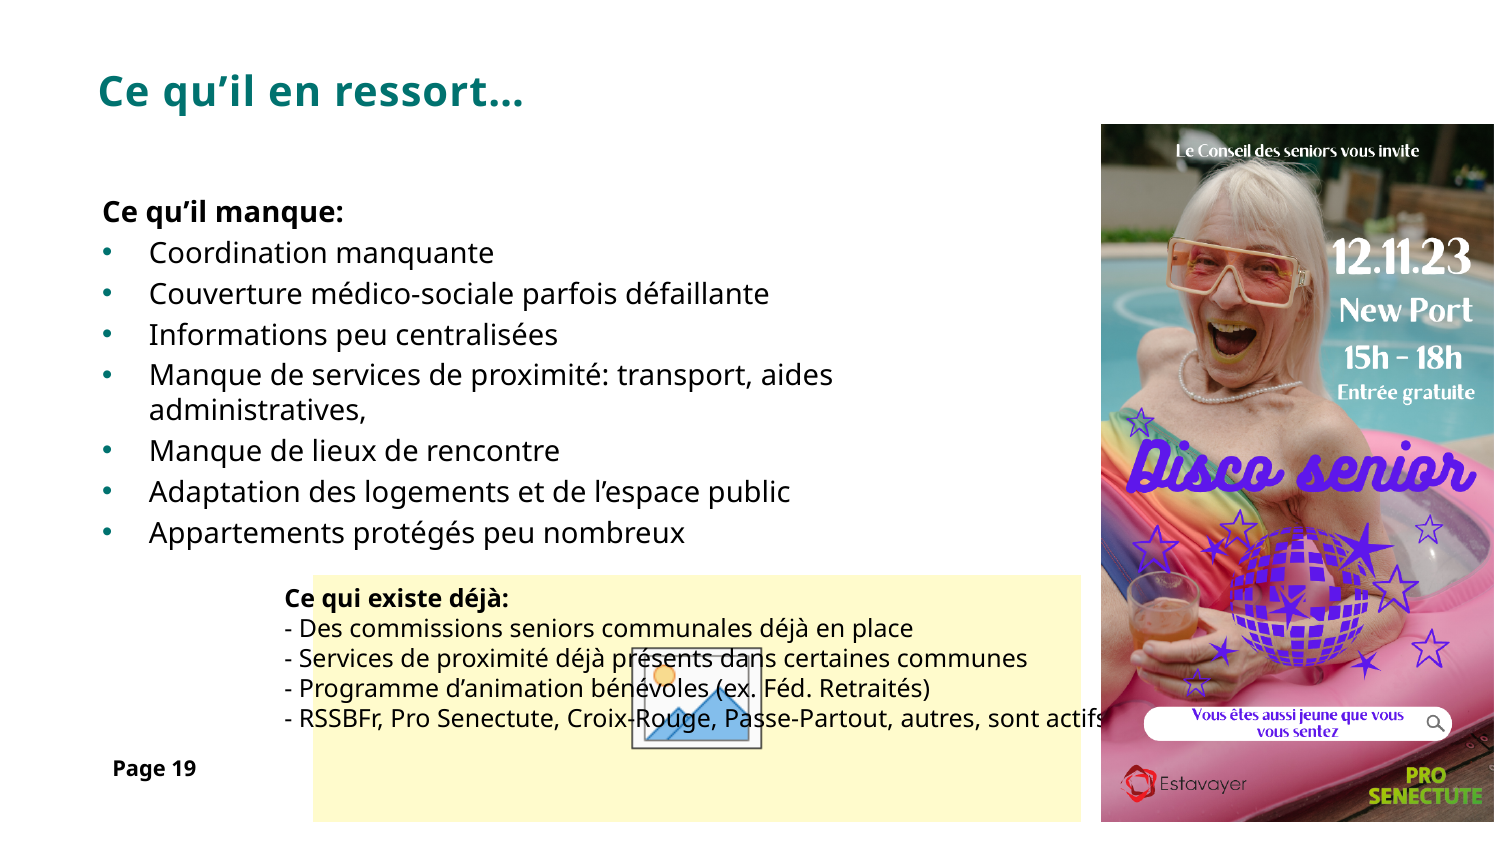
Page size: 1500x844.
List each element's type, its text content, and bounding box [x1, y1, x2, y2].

list Ce qu’il manque: Coordination manquante Couverture médico-sociale parfois défaillante Informations peu centralisées Manque de services de proximité: transport, aides administratives, Manque de lieux de rencontre Adaptation des logements et de l’espace public Appartements protégés peu nombreux [102, 193, 956, 684]
slide_number Page 19 [97, 747, 251, 789]
picture [1101, 123, 1494, 822]
picture [312, 575, 1081, 822]
title Ce qu’il en ressort… [97, 64, 1102, 130]
